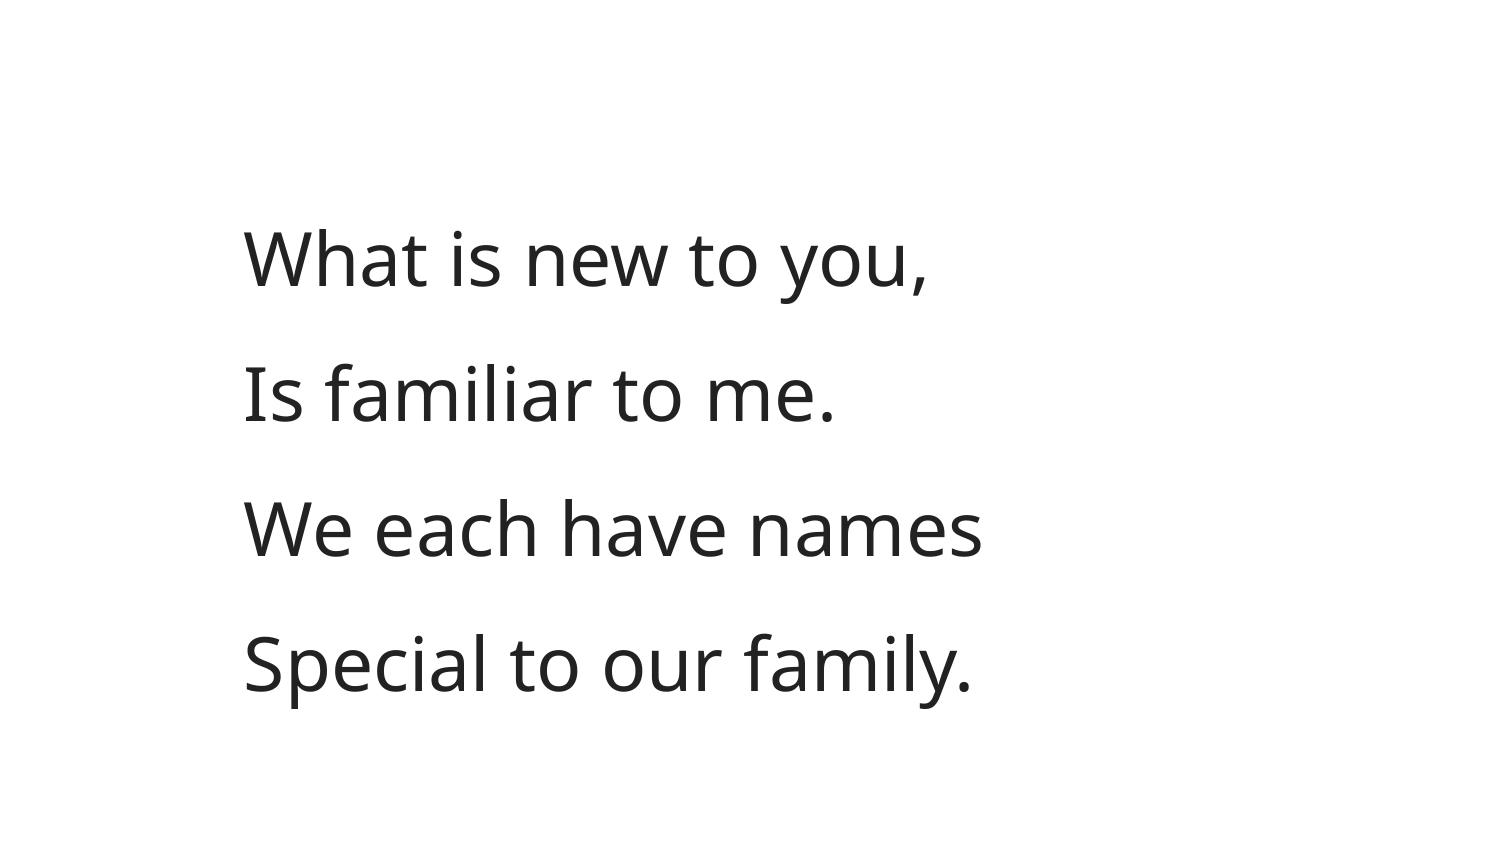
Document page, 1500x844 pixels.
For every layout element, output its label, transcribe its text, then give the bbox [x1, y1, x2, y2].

text_box [86, 166, 1485, 728]
text_box What is new to you, Is familiar to me. We each have names Special to our family. [229, 151, 1271, 644]
